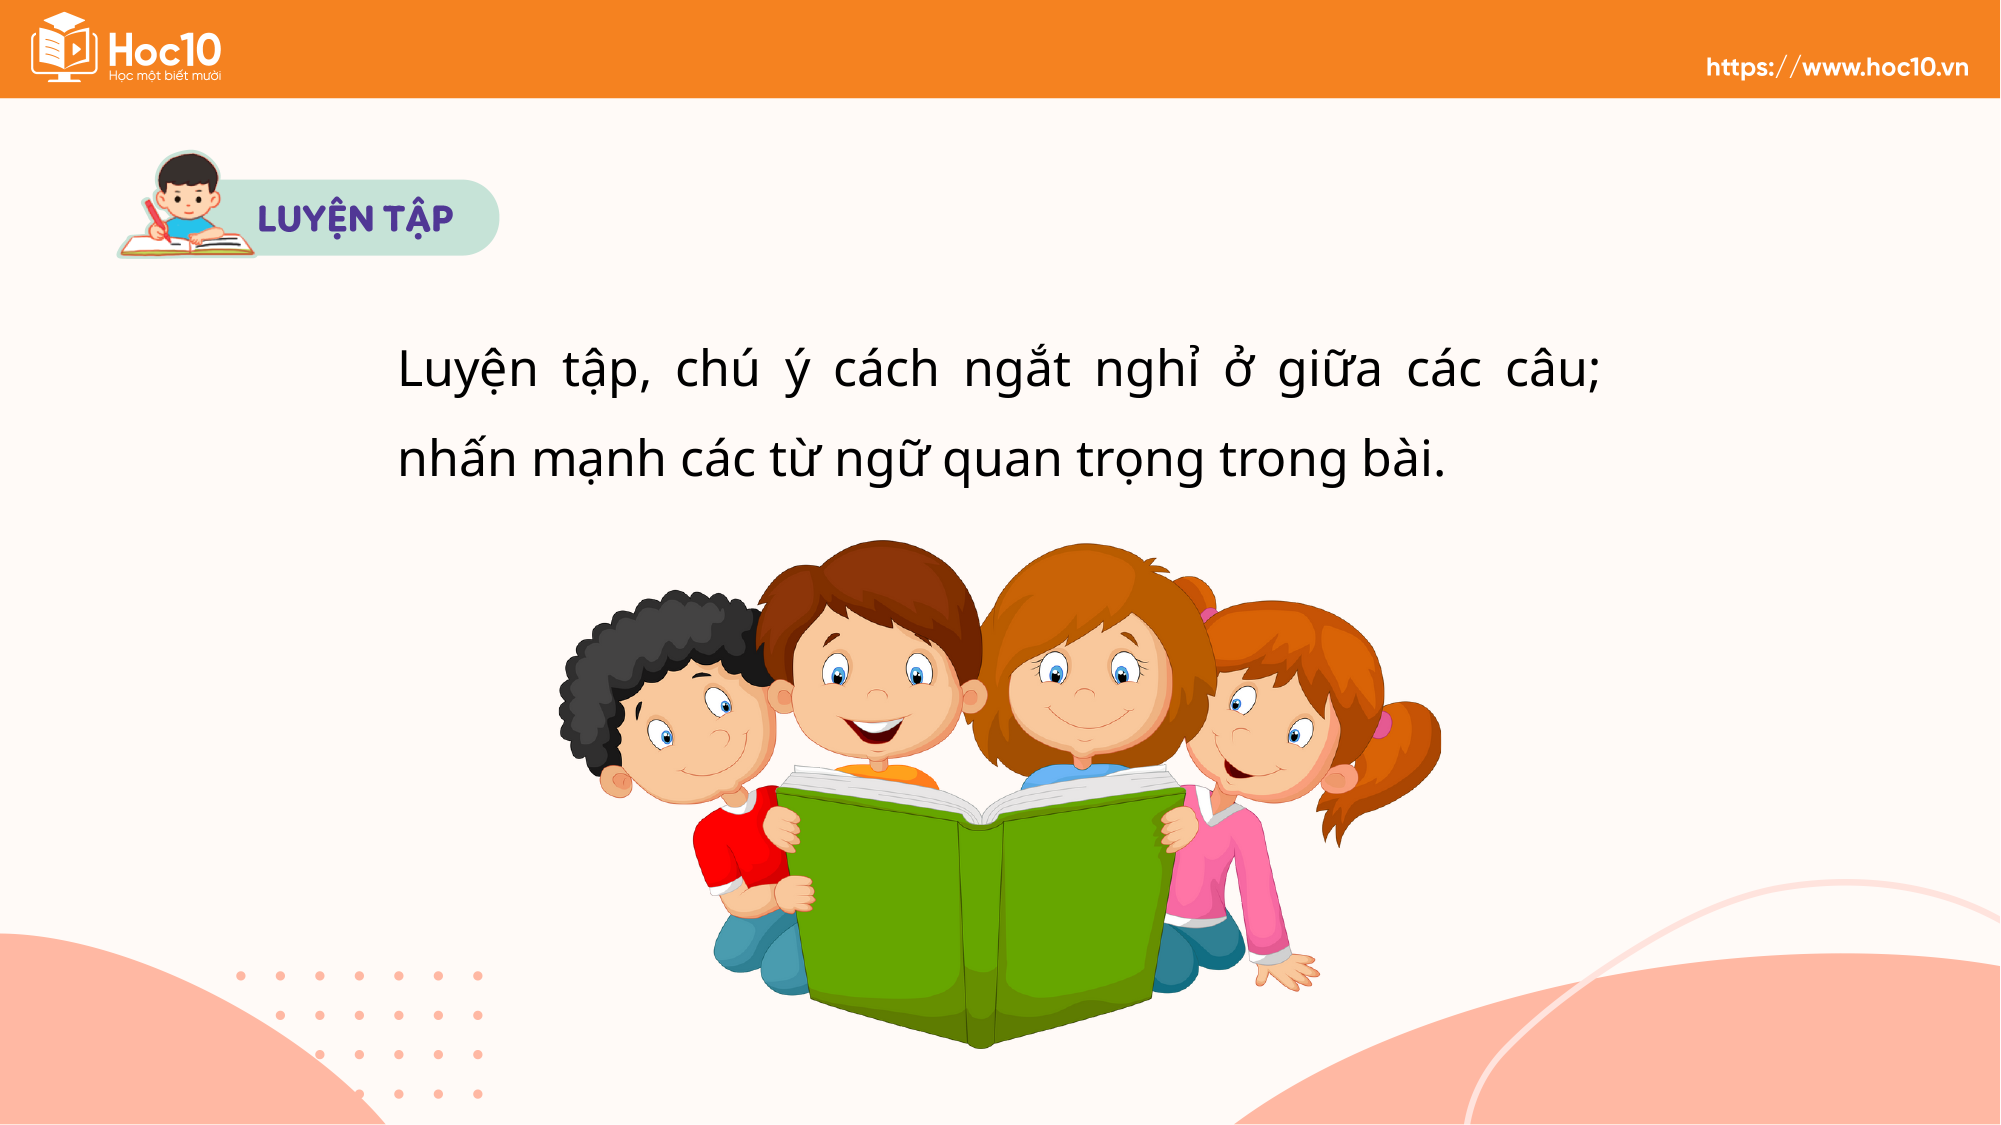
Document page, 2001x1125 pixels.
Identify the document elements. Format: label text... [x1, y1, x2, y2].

text_box [558, 540, 1442, 1049]
text_box Luyện tập, chú ý cách ngắt nghỉ ở giữa các câu; nhấn mạnh các từ ngữ quan trọng trong bài. [387, 301, 1613, 491]
picture [0, 0, 2001, 1125]
